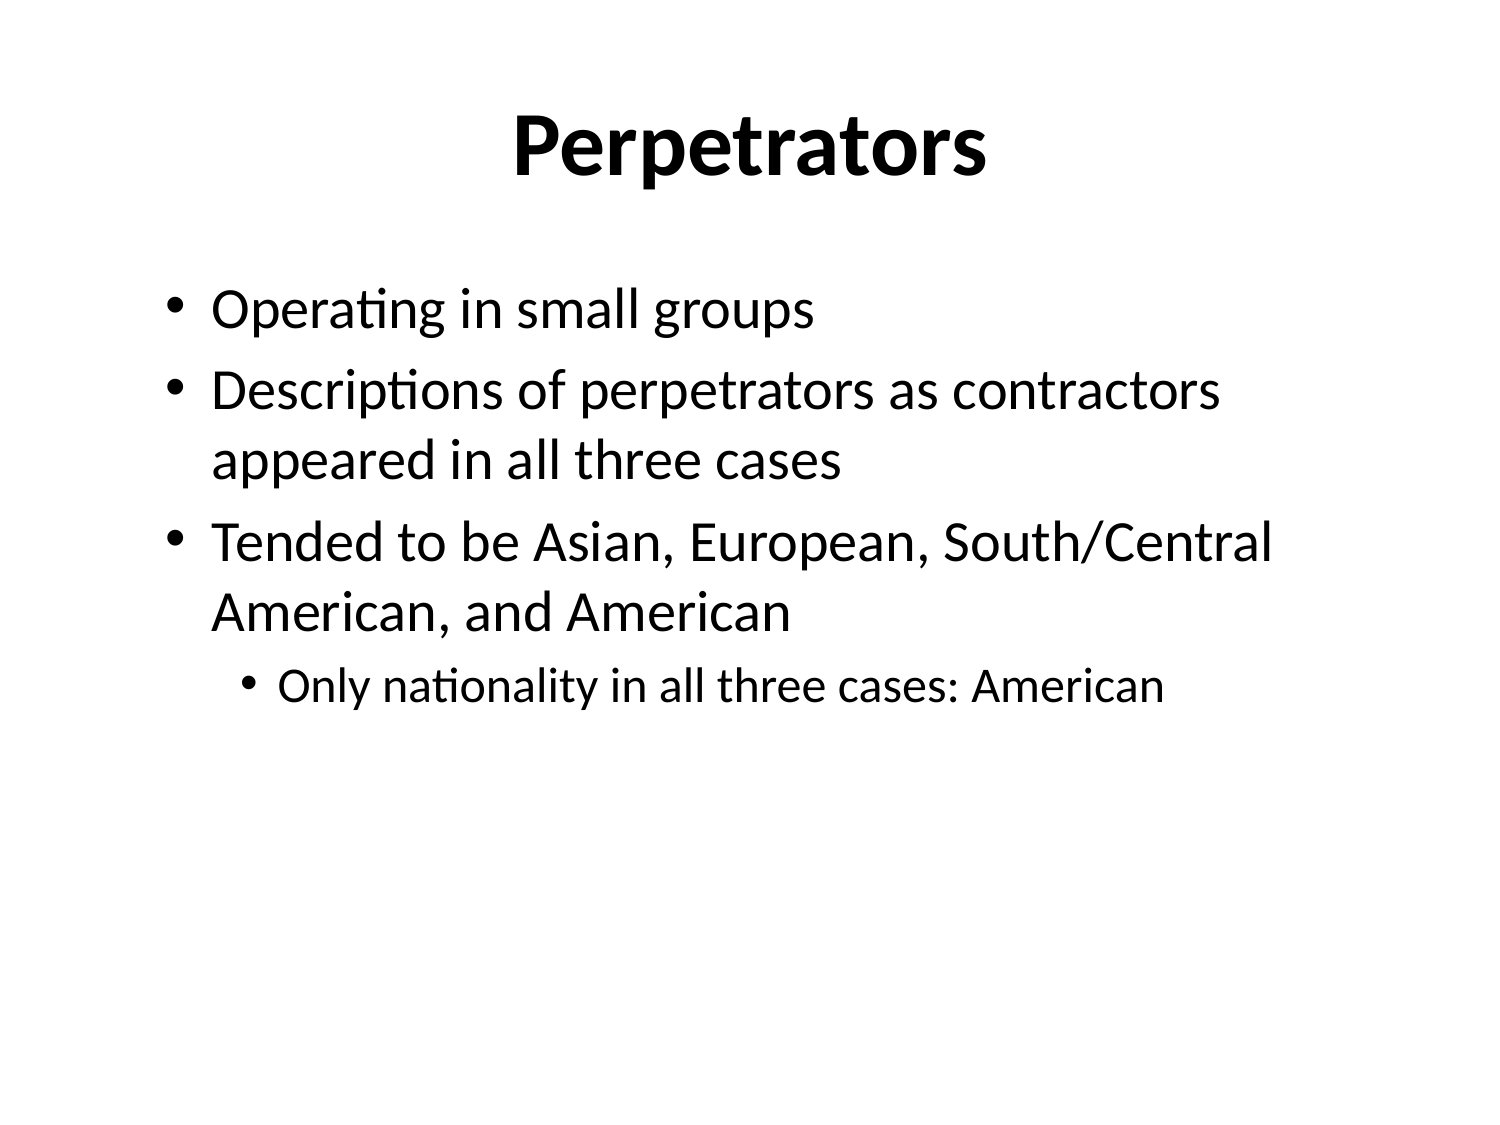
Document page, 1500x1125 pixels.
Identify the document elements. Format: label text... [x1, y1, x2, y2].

list Operating in small groups Descriptions of perpetrators as contractors appeared in all three cases Tended to be Asian, European, South/Central American, and American Only nationality in all three cases: American [75, 262, 1425, 1005]
title Perpetrators [75, 45, 1425, 233]
